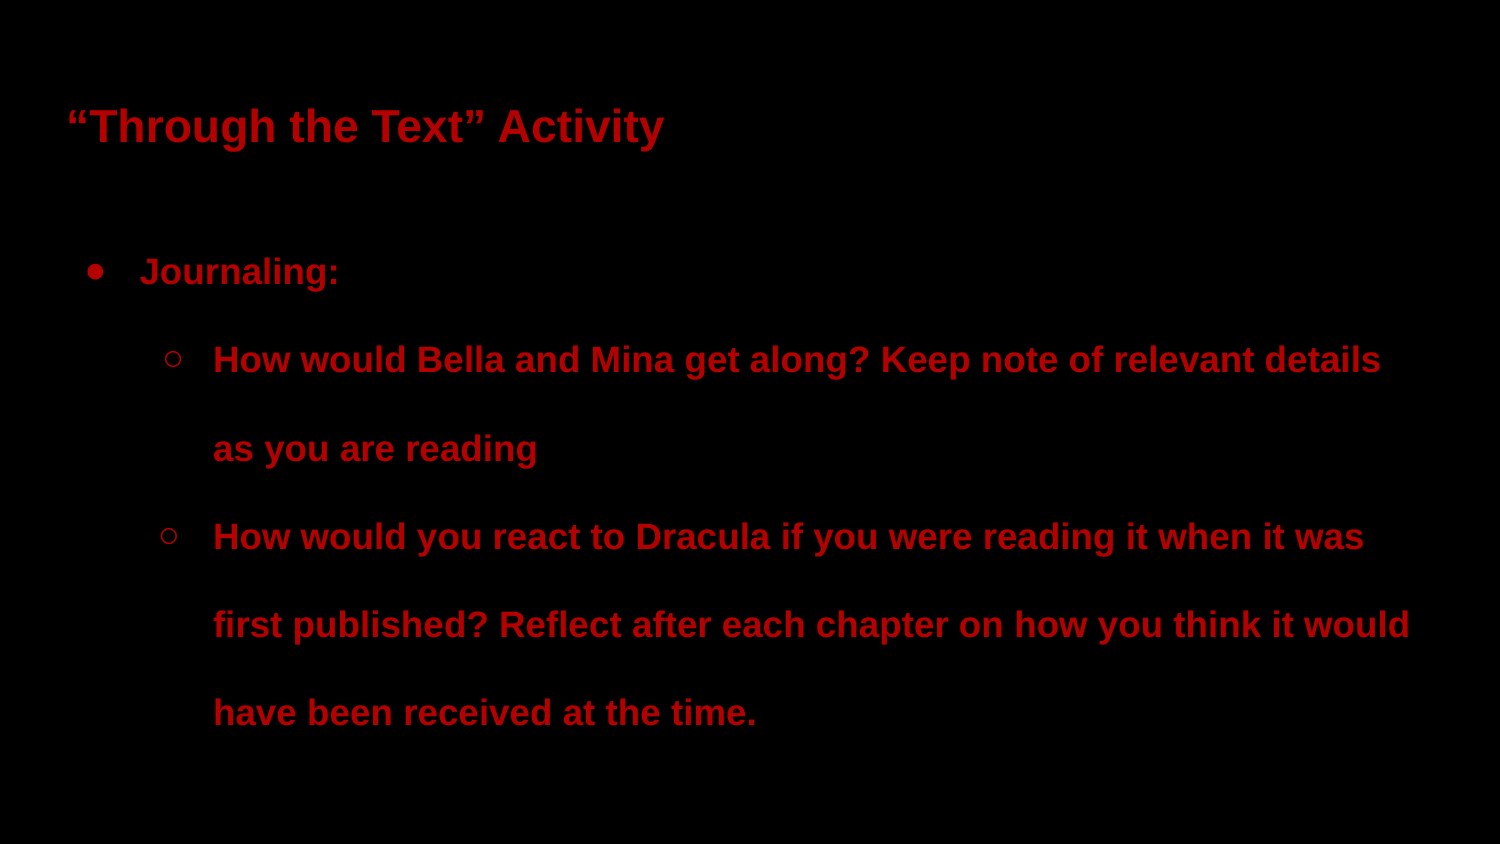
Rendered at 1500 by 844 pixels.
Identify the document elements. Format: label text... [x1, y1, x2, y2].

list Journaling: How would Bella and Mina get along? Keep note of relevant details as you are reading How would you react to Dracula if you were reading it when it was first published? Reflect after each chapter on how you think it would have been received at the time. [51, 189, 1449, 750]
title “Through the Text” Activity [51, 72, 1449, 167]
